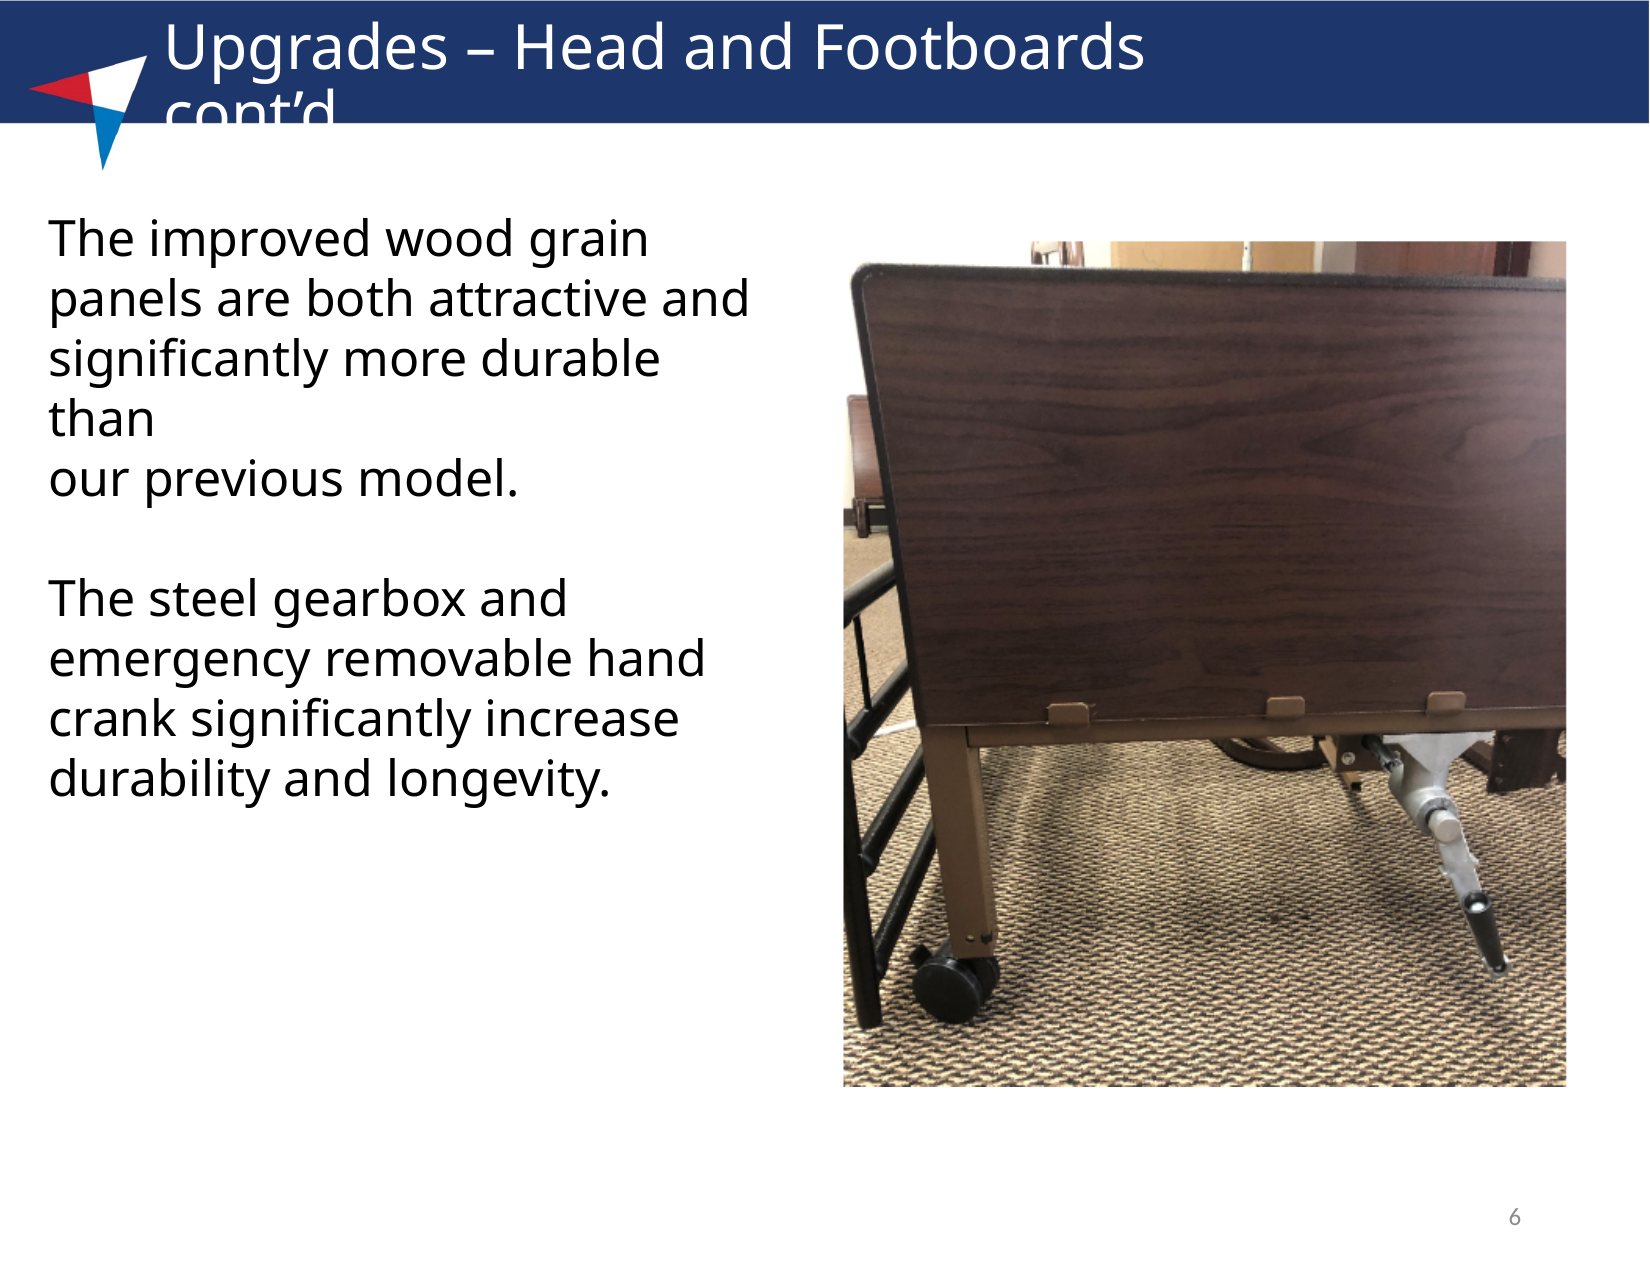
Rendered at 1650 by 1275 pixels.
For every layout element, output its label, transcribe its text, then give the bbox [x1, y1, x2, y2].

picture [0, 0, 1650, 1275]
slide_number 6 [1165, 1181, 1537, 1250]
text_box The improved wood grain panels are both attractive and significantly more durable than our previous model. The steel gearbox and emergency removable hand crank significantly increase durability and longevity. [33, 198, 779, 874]
